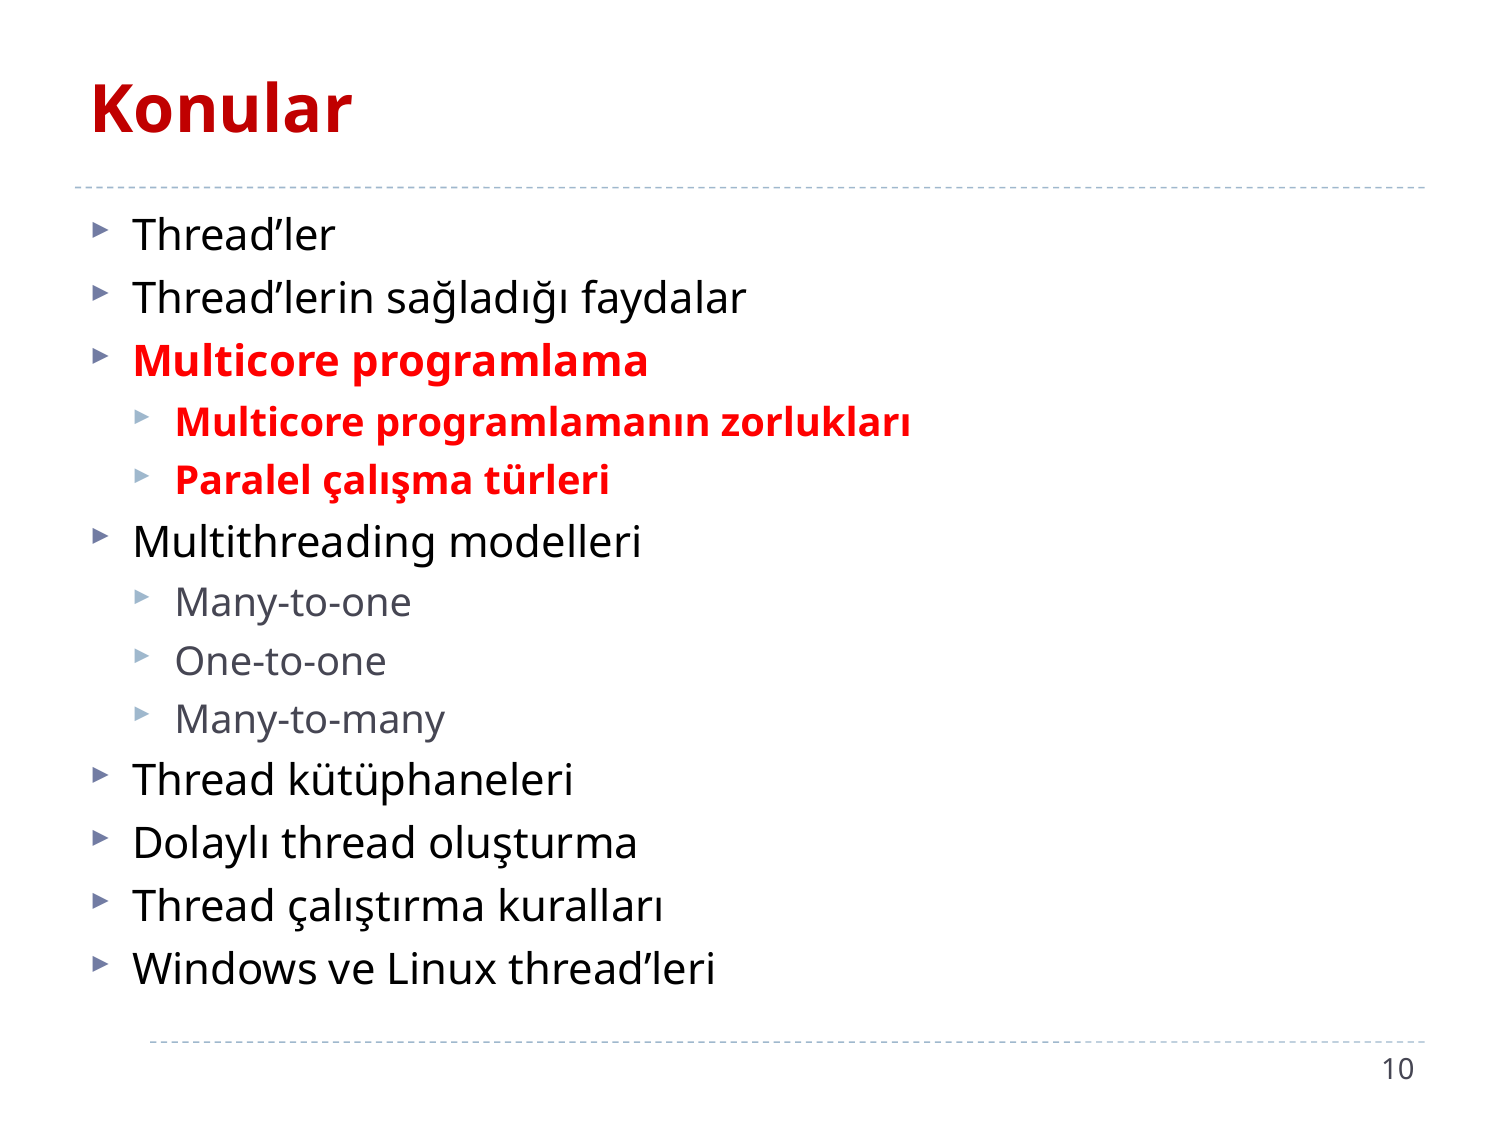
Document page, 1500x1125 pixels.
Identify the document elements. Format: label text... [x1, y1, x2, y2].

title Konular [75, 24, 1425, 188]
slide_number 10 [1080, 1042, 1430, 1103]
list Thread’ler Thread’lerin sağladığı faydalar Multicore programlama Multicore programlamanın zorlukları Paralel çalışma türleri Multithreading modelleri Many-to-one One-to-one Many-to-many Thread kütüphaneleri Dolaylı thread oluşturma Thread çalıştırma kuralları Windows ve Linux thread’leri [75, 200, 1425, 1010]
